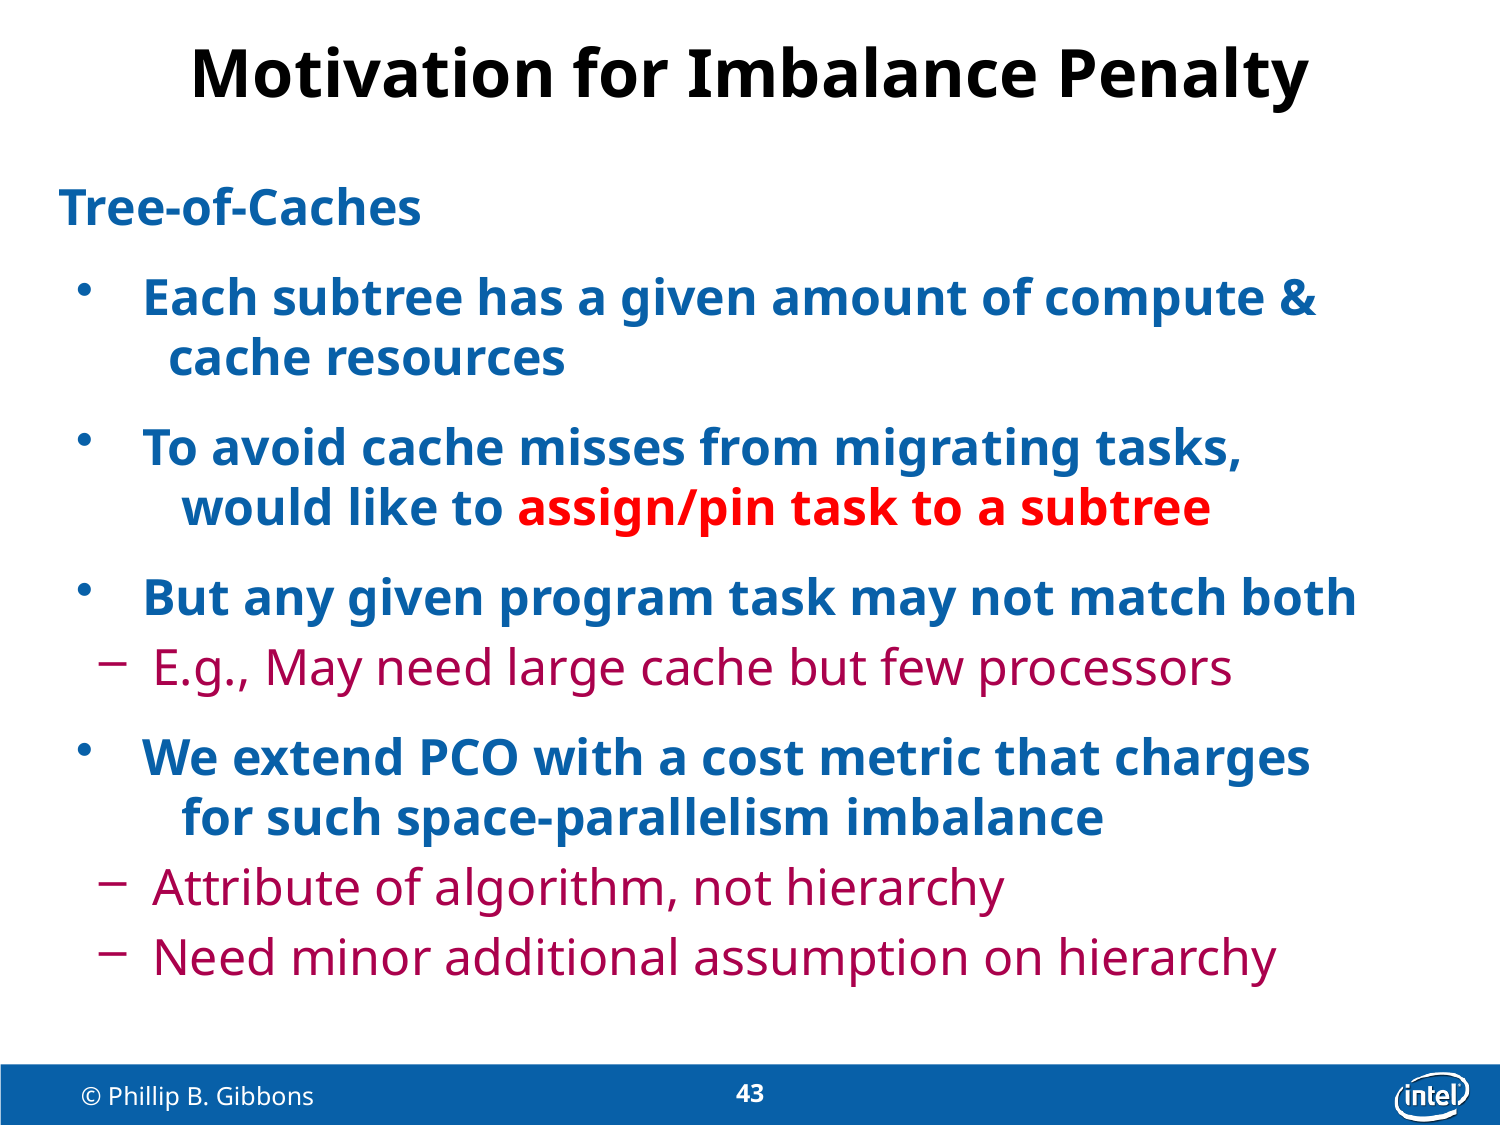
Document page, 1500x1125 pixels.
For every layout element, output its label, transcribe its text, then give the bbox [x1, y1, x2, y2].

list Tree-of-Caches Each subtree has a given amount of compute & cache resources To avoid cache misses from migrating tasks, would like to assign/pin task to a subtree But any given program task may not match both E.g., May need large cache but few processors We extend PCO with a cost metric that charges for such space-parallelism imbalance Attribute of algorithm, not hierarchy Need minor additional assumption on hierarchy [58, 175, 1500, 1062]
title Motivation for Imbalance Penalty [0, 30, 1500, 177]
picture [1390, 1068, 1474, 1125]
